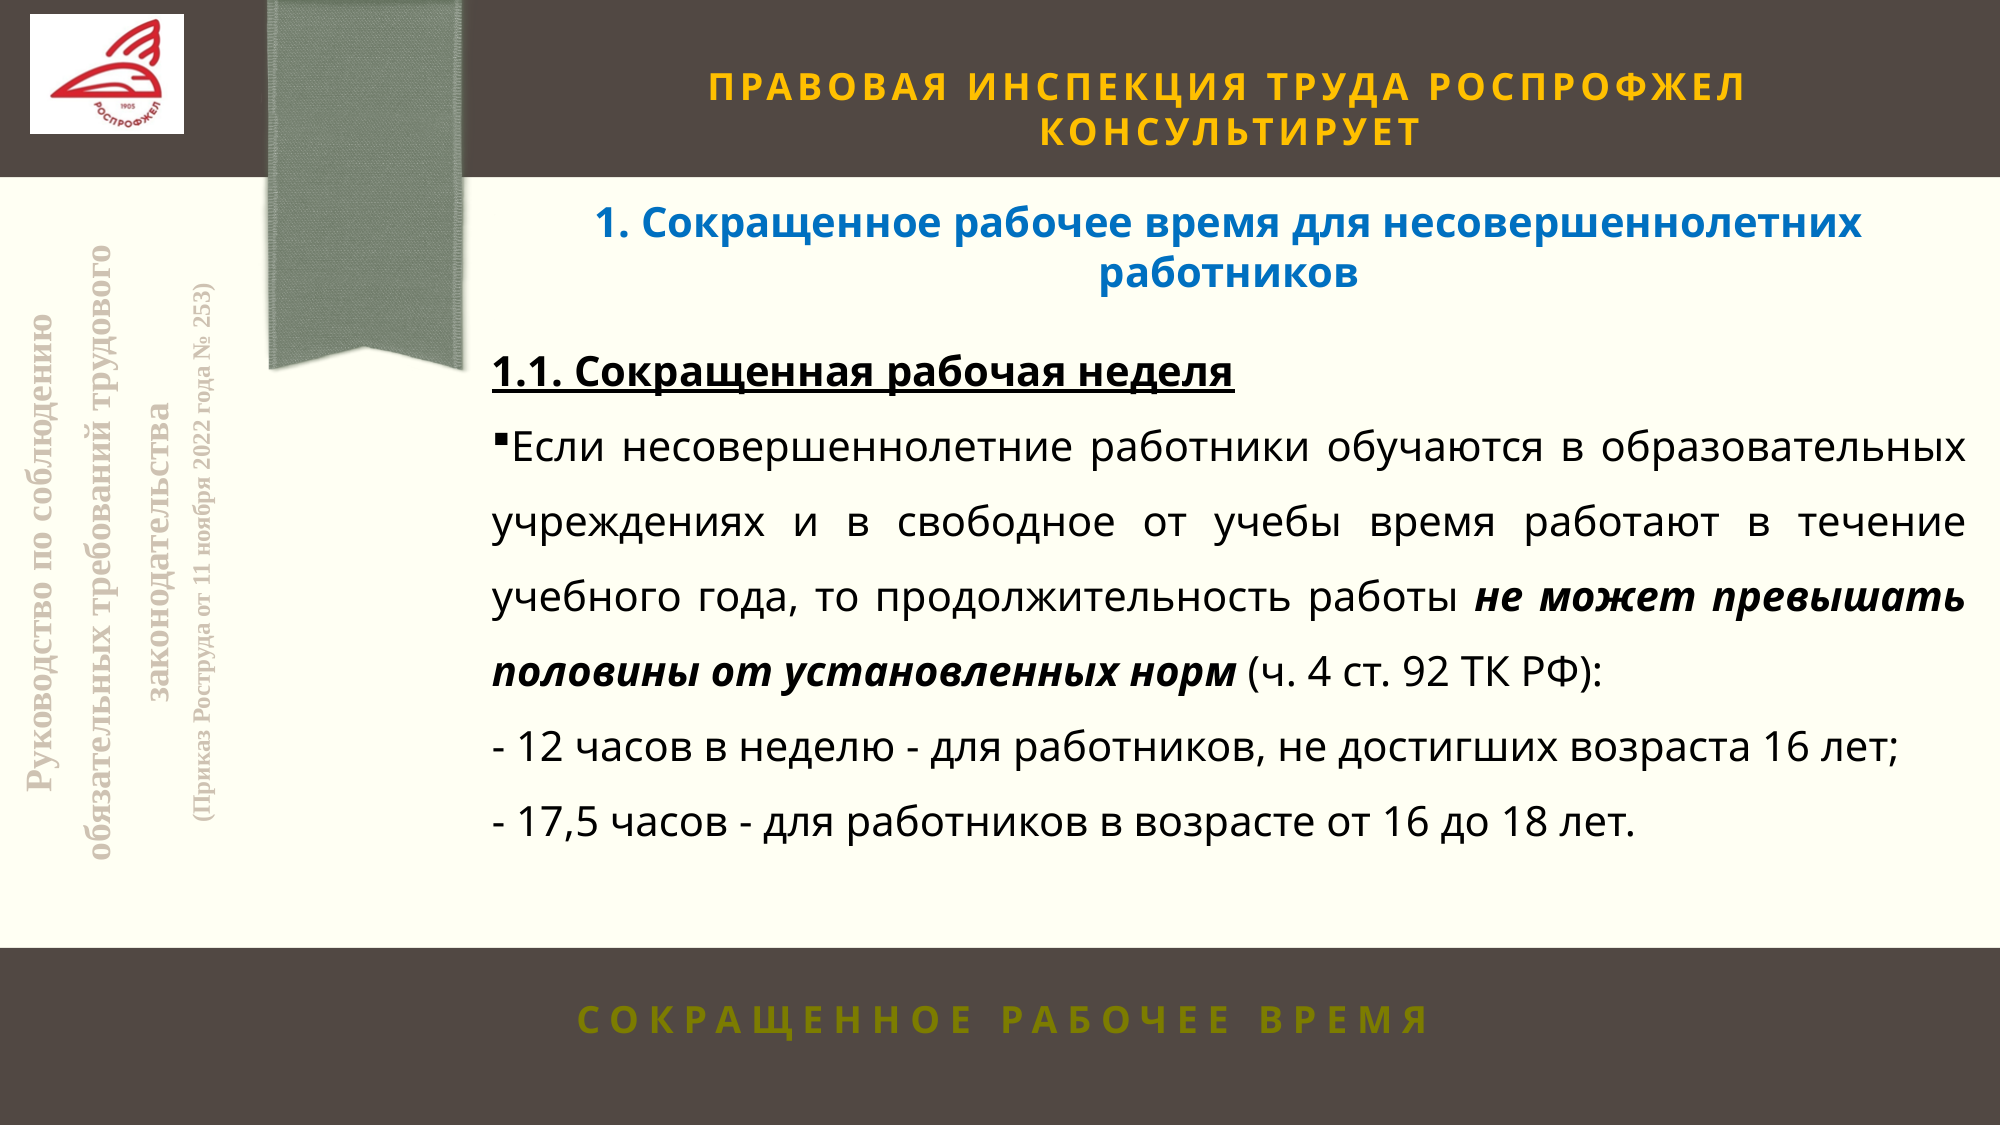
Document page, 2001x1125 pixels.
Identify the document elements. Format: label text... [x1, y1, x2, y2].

title 1. Сокращенное рабочее время для несовершеннолетних работников [477, 178, 1982, 312]
picture [30, 14, 184, 134]
text_box Правовая инспекция труда РОСПРОФЖЕЛ консультирует [510, 55, 1948, 161]
text_box 1.1. Сокращенная рабочая неделя Если несовершеннолетние работники обучаются в образовательных учреждениях и в свободное от учебы время работают в течение учебного года, то продолжительность работы не может превышать половины от установленных норм (ч. 4 ст. 92 ТК РФ): - 12 часов в неделю - для работников, не достигших возраста 16 лет; - 17,5 часов - для работников в возрасте от 16 до 18 лет. [477, 312, 1982, 852]
text_box Руководство по соблюдению обязательных требований трудового законодательства (Приказ Роструда от 11 ноября 2022 года № 253) [0, 182, 223, 924]
subtitle Сокращенное рабочее время [56, 993, 1948, 1106]
